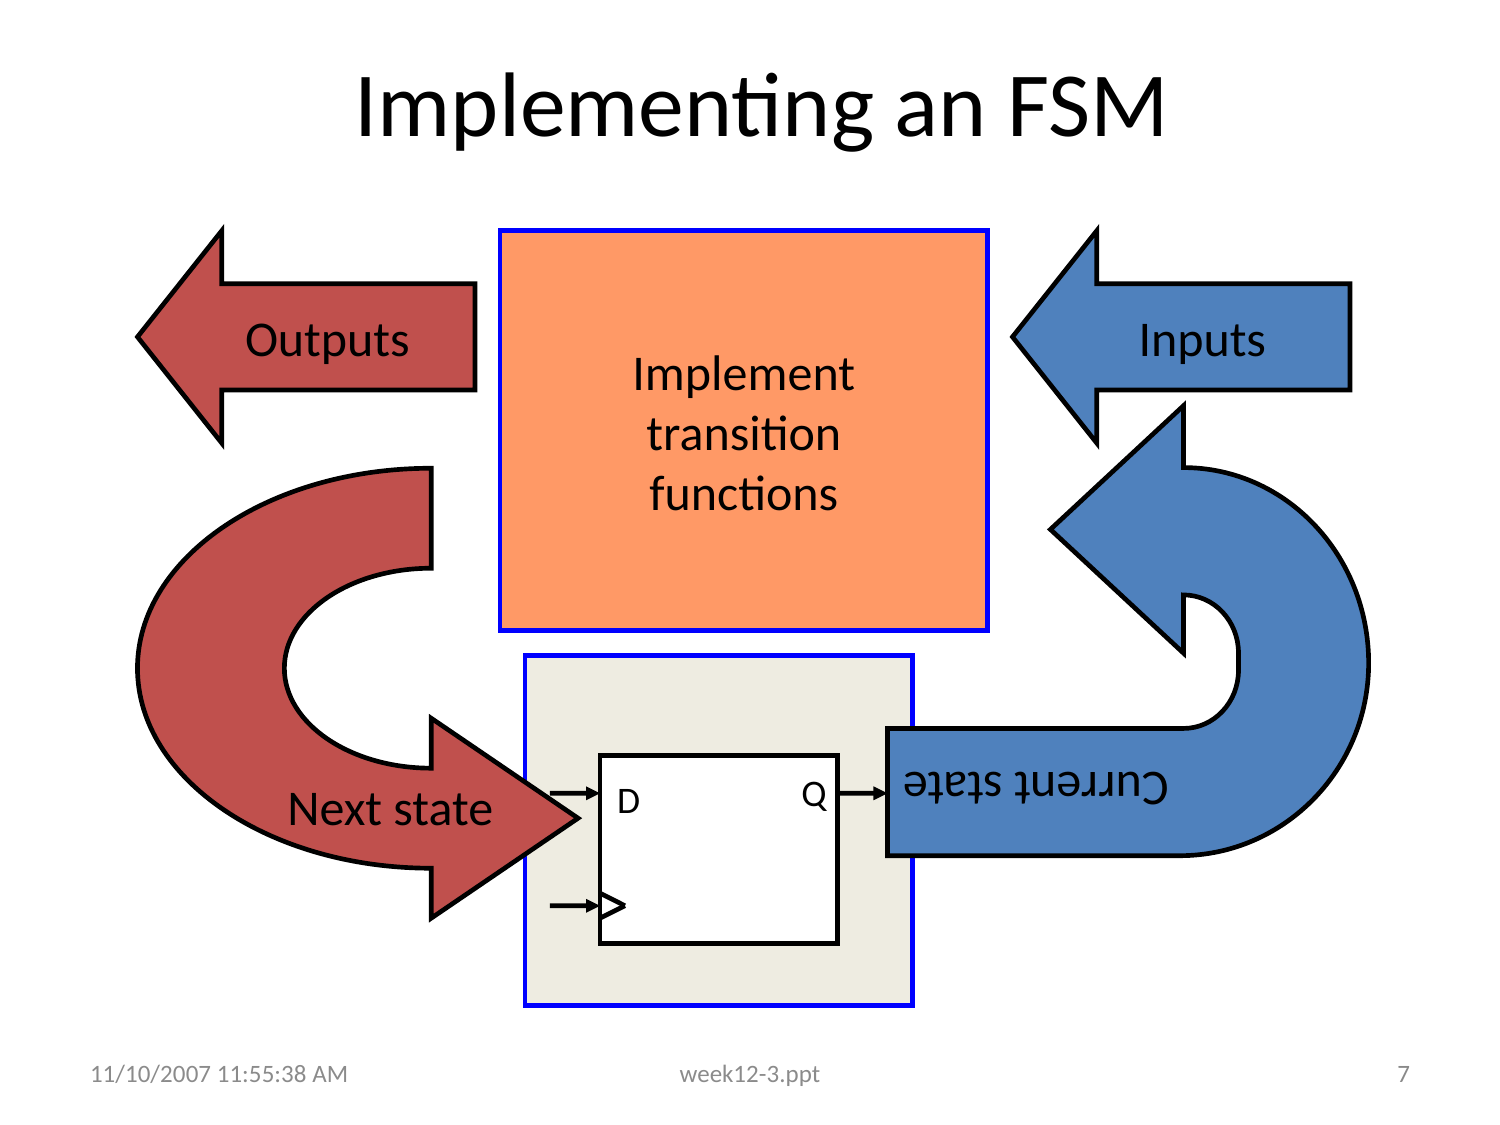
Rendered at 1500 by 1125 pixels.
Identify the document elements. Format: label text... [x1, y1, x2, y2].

text_box [288, 771, 544, 919]
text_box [549, 755, 888, 944]
title Implementing an FSM [137, 5, 1388, 194]
text_box [524, 655, 913, 794]
text_box [524, 843, 913, 1006]
text_box Current state [887, 405, 1369, 856]
text_box Outputs [137, 230, 475, 444]
slide_number 7 [1074, 1042, 1425, 1103]
text_box Implement transition functions [500, 230, 988, 631]
footer week12-3.ppt [512, 1042, 988, 1103]
text_box [431, 718, 505, 768]
text_box Next state [272, 768, 509, 843]
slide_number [75, 1042, 425, 1103]
text_box [137, 468, 432, 837]
text_box Inputs [1012, 230, 1351, 444]
